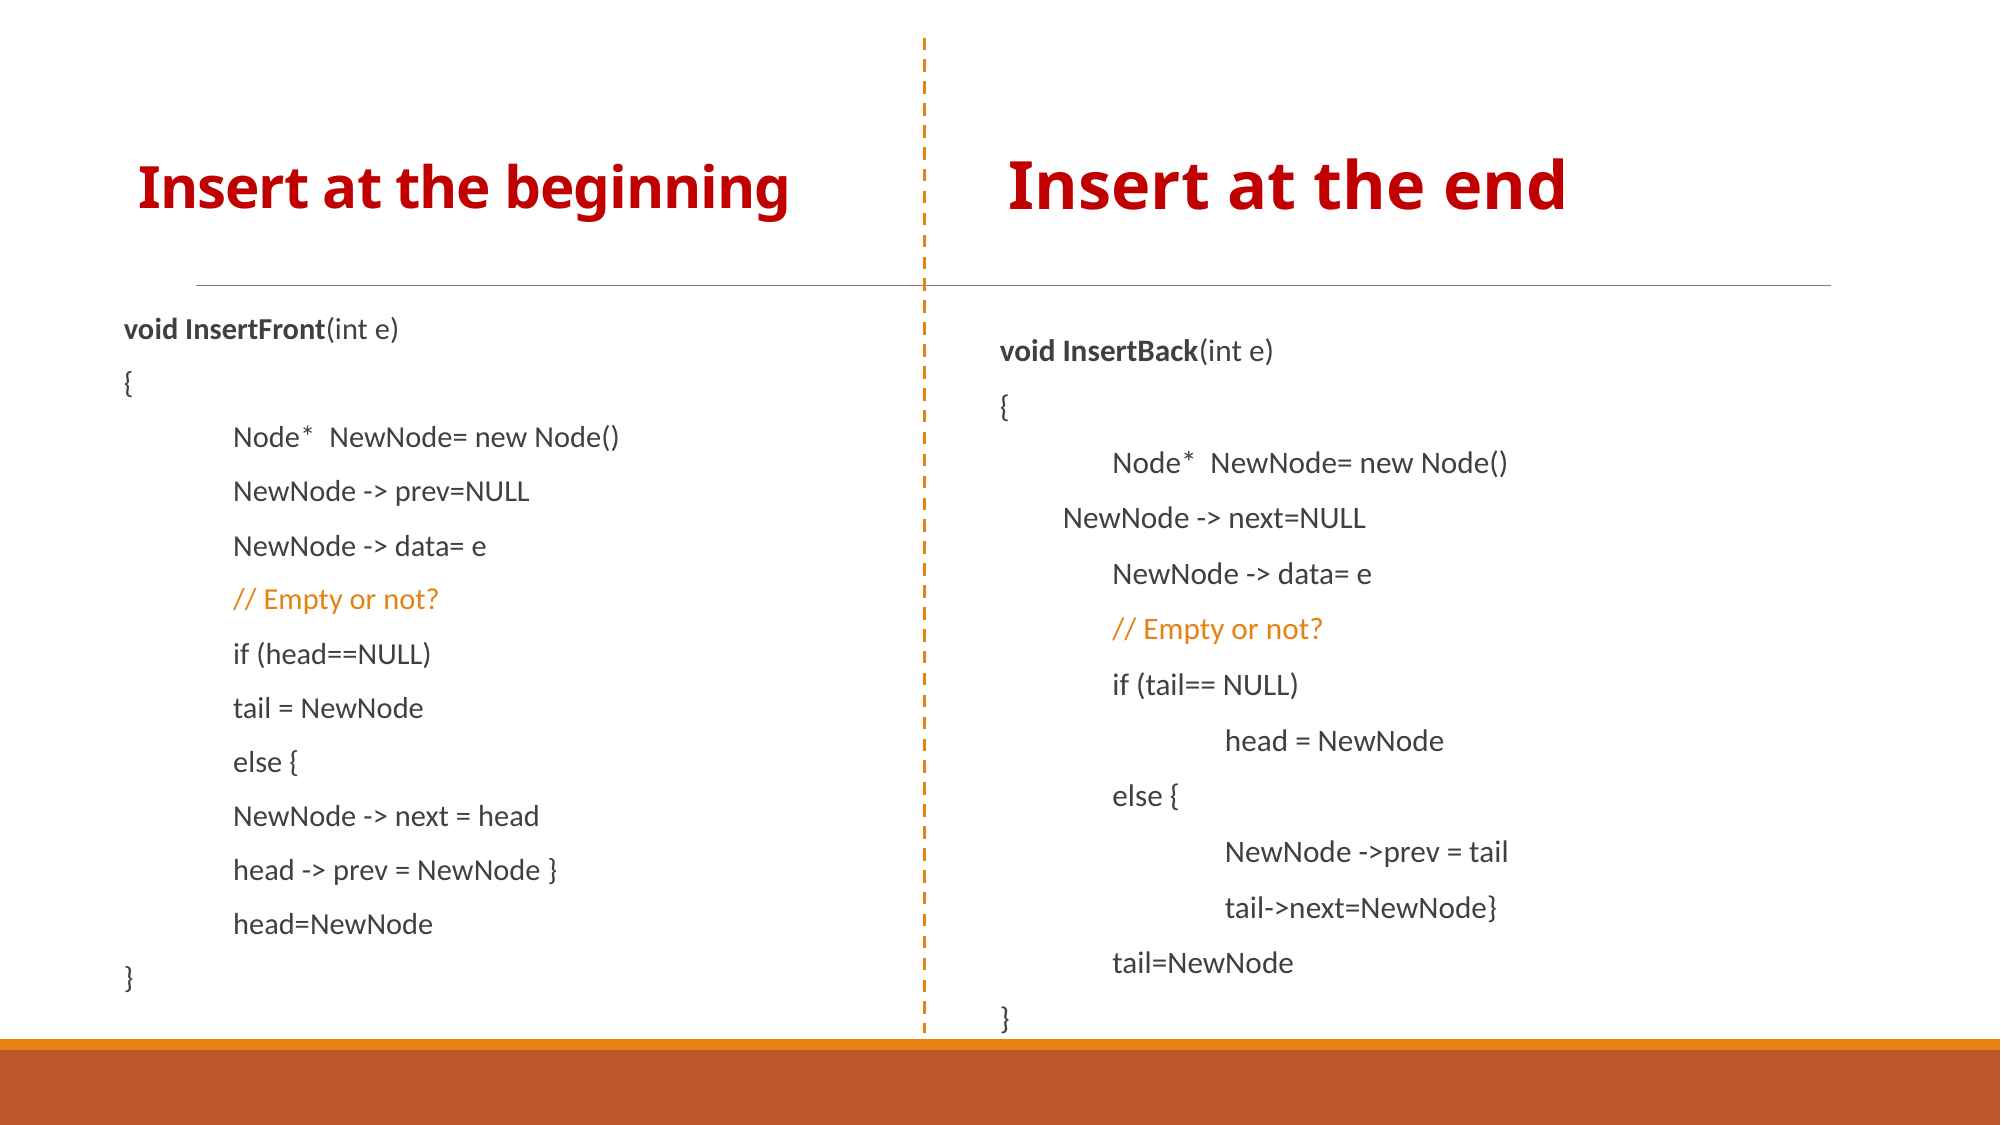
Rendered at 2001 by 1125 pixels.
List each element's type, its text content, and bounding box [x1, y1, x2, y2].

list void InsertFront(int e) { Node* NewNode= new Node() NewNode -> prev=NULL NewNode -> data= e // Empty or not? if (head==NULL) tail = NewNode else { NewNode -> next = head head -> prev = NewNode } head=NewNode } [123, 305, 833, 1012]
text_box Insert at the end [993, 119, 1772, 247]
list void InsertBack(int e) { Node* NewNode= new Node() NewNode -> next=NULL NewNode -> data= e // Empty or not? if (tail== NULL) head = NewNode else { NewNode ->prev = tail tail->next=NewNode} tail=NewNode } [999, 327, 1739, 1050]
title Insert at the beginning [123, 101, 902, 229]
